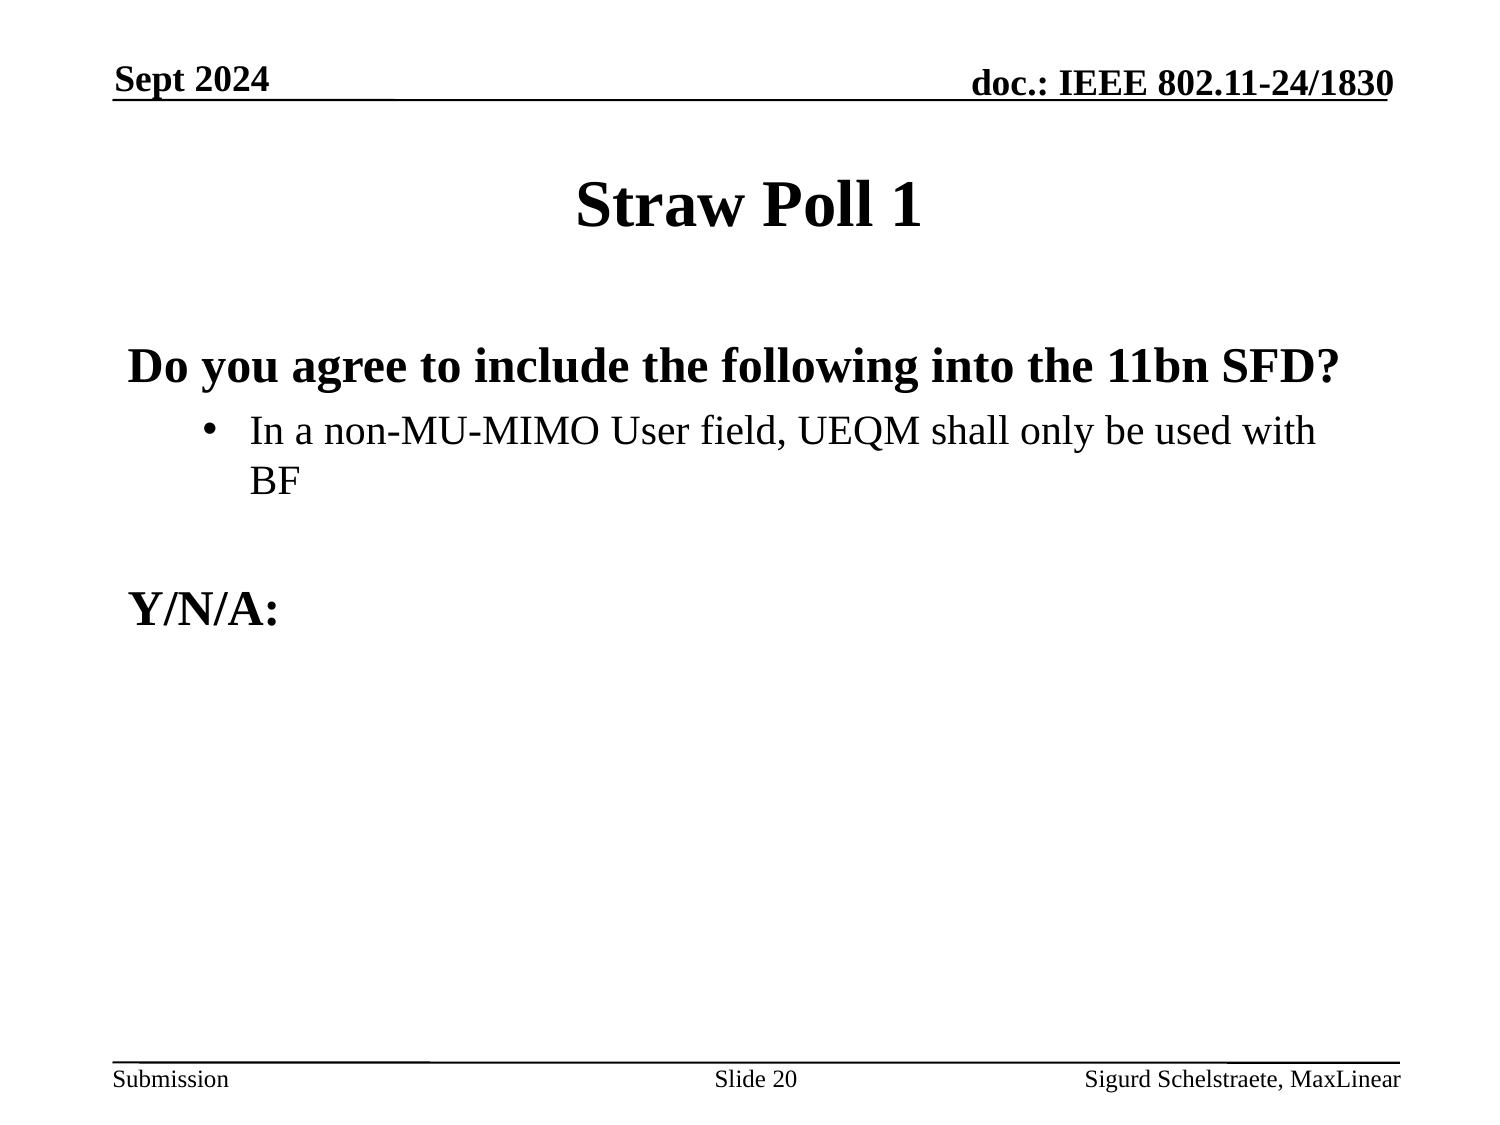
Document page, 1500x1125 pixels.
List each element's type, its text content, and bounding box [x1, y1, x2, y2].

footer Sigurd Schelstraete, MaxLinear [878, 1061, 1402, 1093]
title Straw Poll 1 [112, 112, 1388, 288]
slide_number Slide 20 [712, 1061, 800, 1123]
list Do you agree to include the following into the 11bn SFD? In a non-MU-MIMO User field, UEQM shall only be used with BF Y/N/A: [112, 324, 1388, 1000]
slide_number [114, 54, 423, 100]
